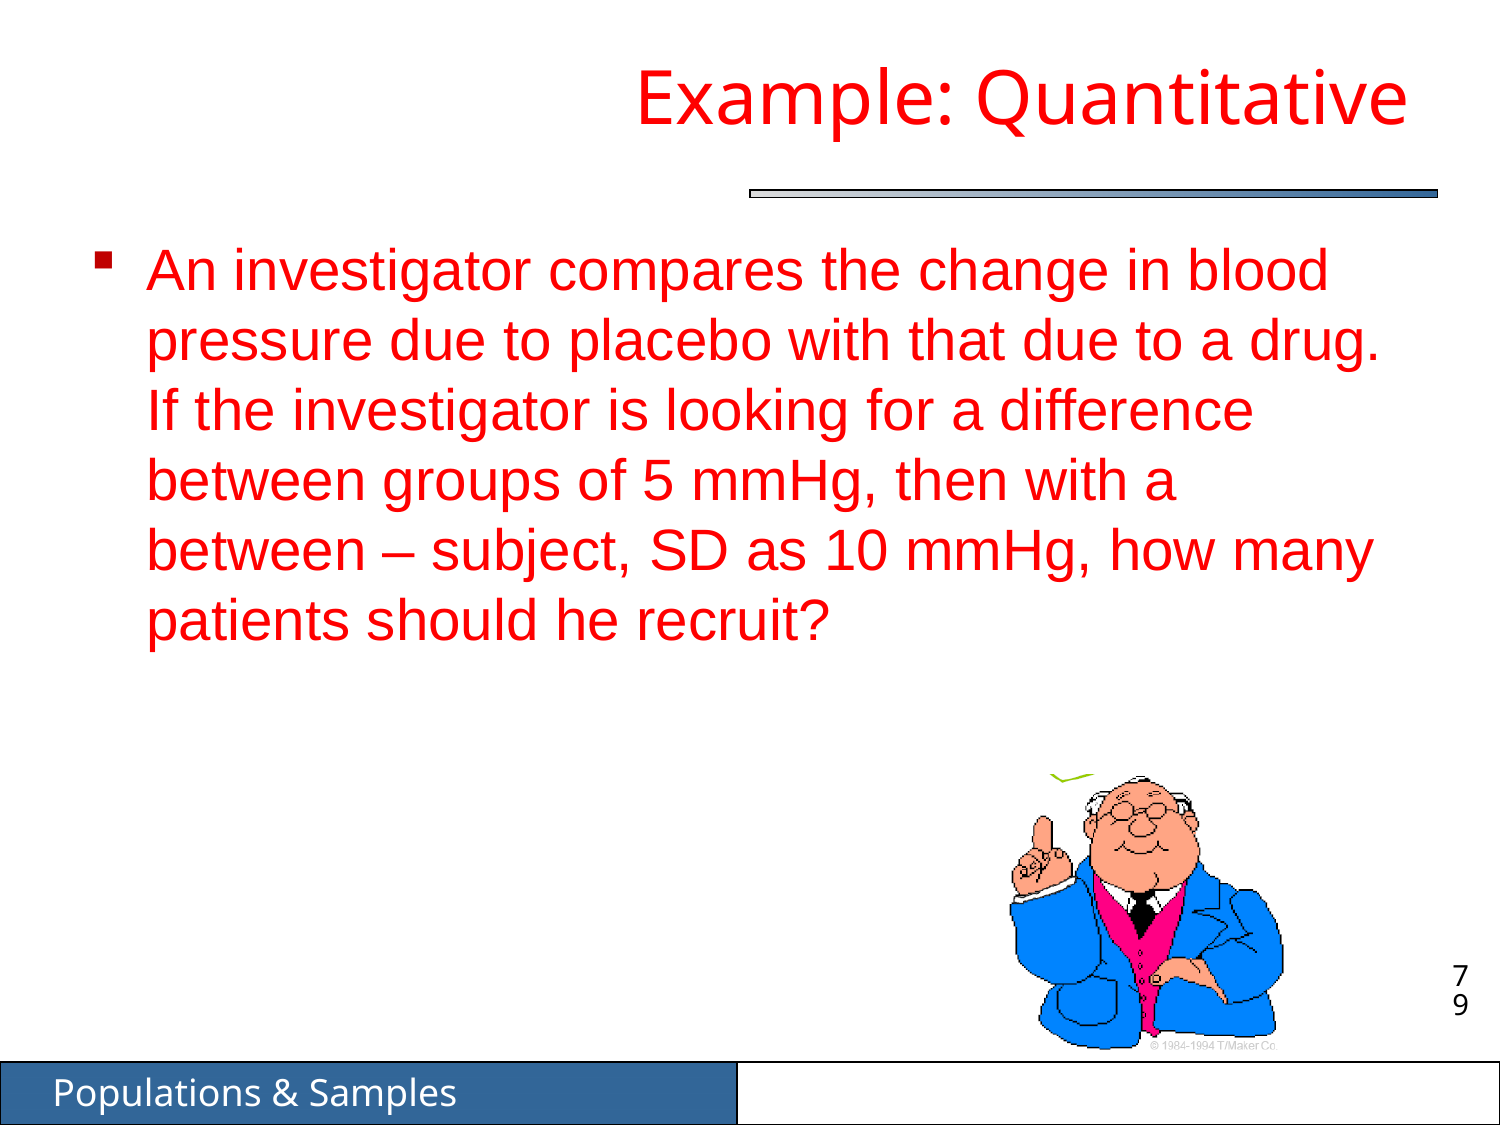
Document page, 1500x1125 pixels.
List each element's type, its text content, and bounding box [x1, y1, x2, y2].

picture [1, 1063, 736, 1124]
picture [999, 774, 1288, 1051]
title Example: Quantitative [75, 24, 1425, 175]
list An investigator compares the change in blood pressure due to placebo with that due to a drug. If the investigator is looking for a difference between groups of 5 mmHg, then with a between – subject, SD as 10 mmHg, how many patients should he recruit? [75, 224, 1425, 1062]
